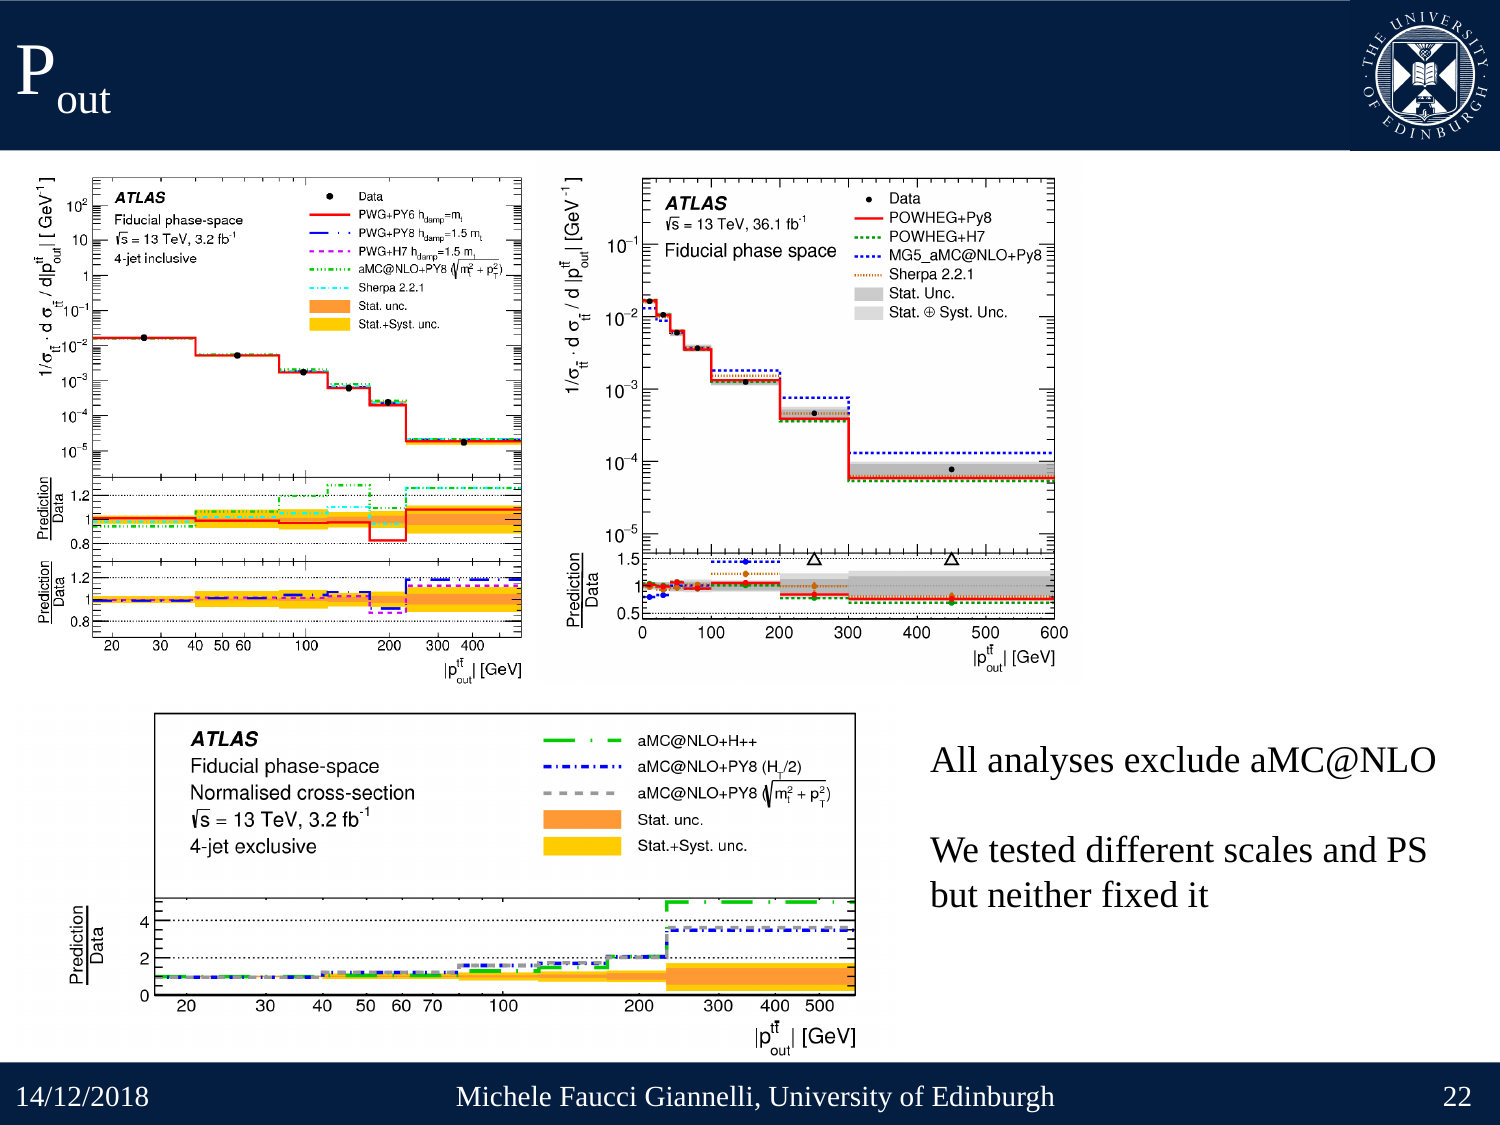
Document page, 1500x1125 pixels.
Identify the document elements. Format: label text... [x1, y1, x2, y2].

picture [1350, 0, 1500, 151]
picture [9, 698, 903, 1063]
slide_number 22 [1137, 1065, 1488, 1125]
picture [538, 157, 1084, 687]
title Pout [0, 12, 1350, 130]
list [4, 160, 534, 690]
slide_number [0, 1065, 350, 1125]
text_box All analyses exclude aMC@NLO We tested different scales and PS but neither fixed it [915, 727, 1488, 923]
footer Michele Faucci Giannelli, University of Edinburgh [431, 1065, 1081, 1125]
